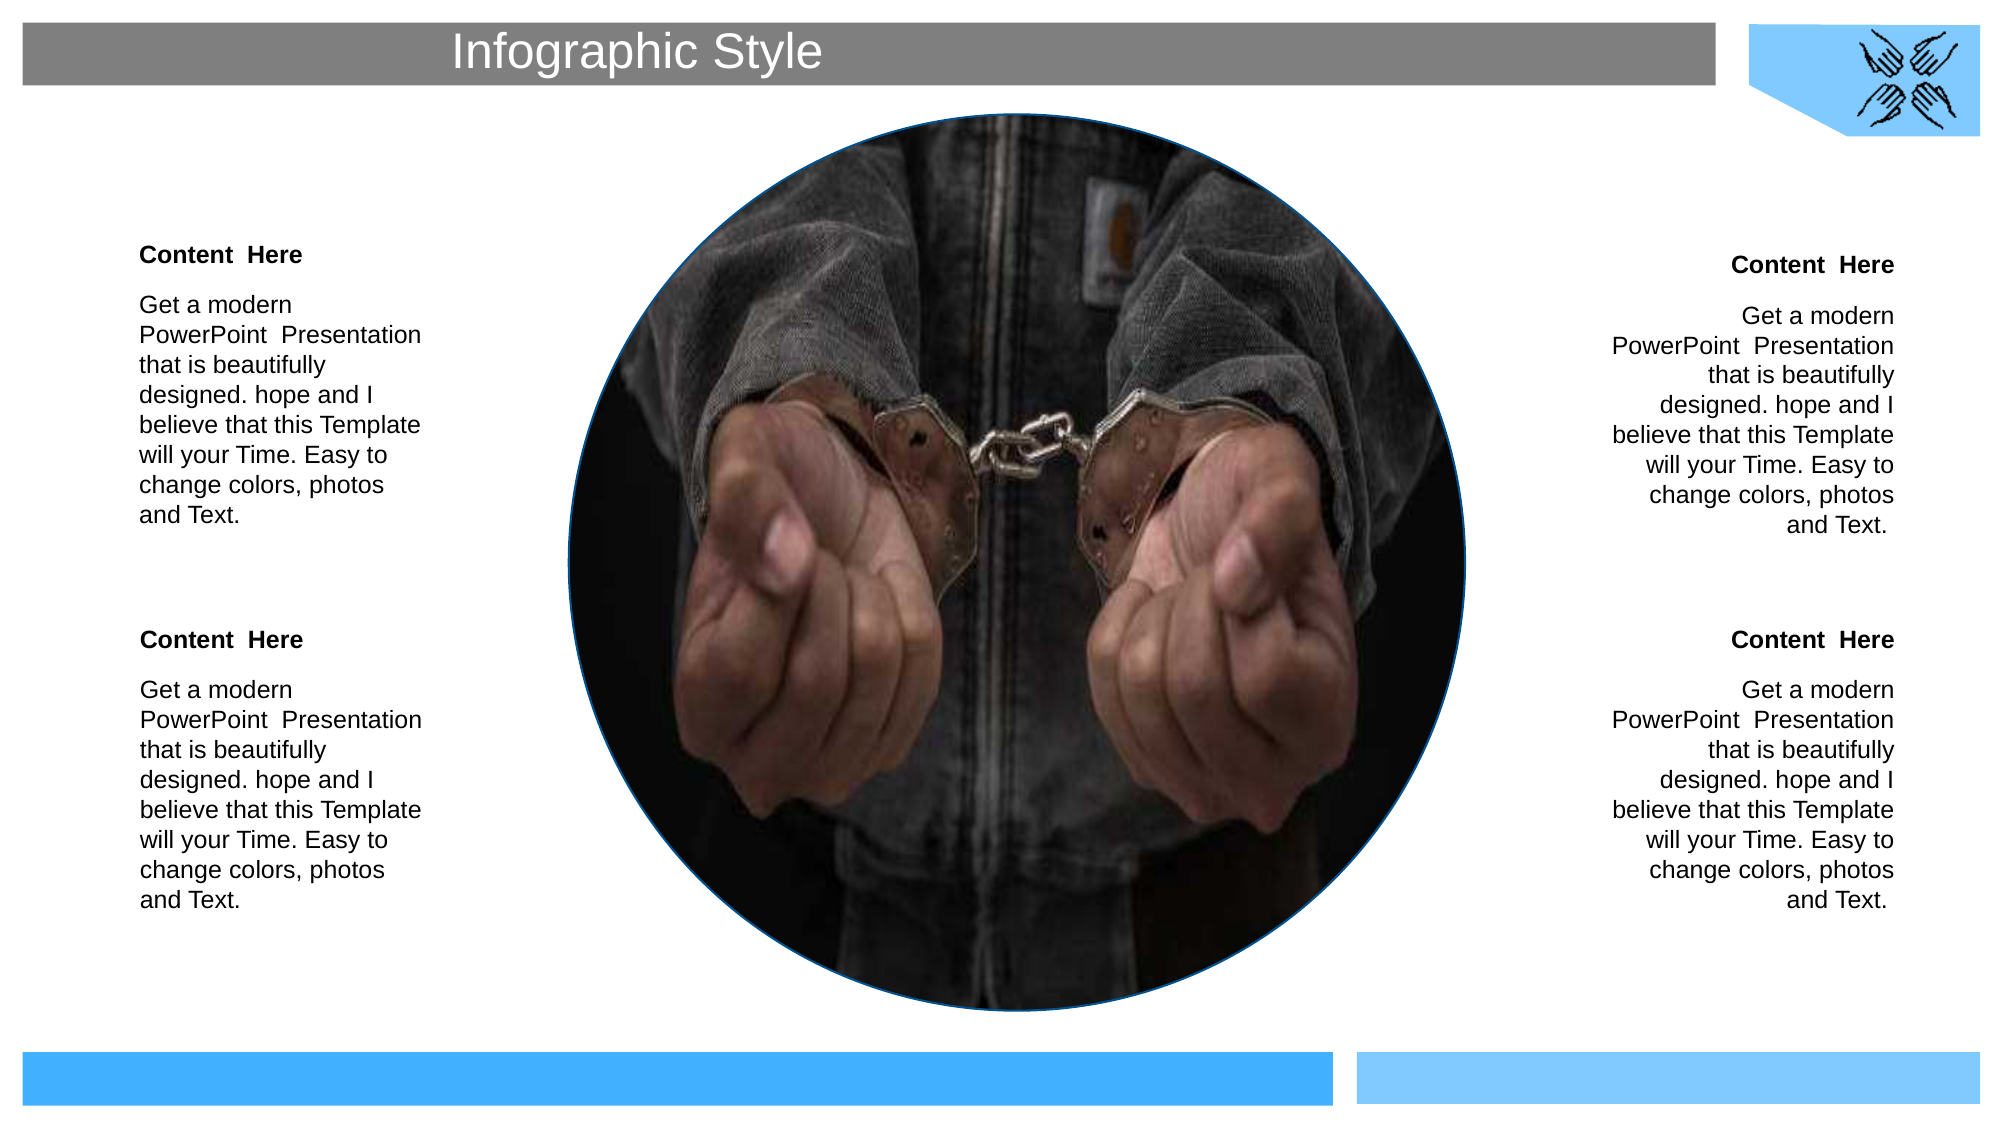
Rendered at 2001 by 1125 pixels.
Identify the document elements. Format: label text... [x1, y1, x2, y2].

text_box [124, 230, 441, 540]
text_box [124, 615, 441, 925]
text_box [1593, 241, 1910, 550]
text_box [1593, 615, 1910, 925]
text_box [567, 113, 1467, 1012]
picture [1857, 29, 1958, 131]
text_box Infographic Style [0, 0, 1275, 112]
